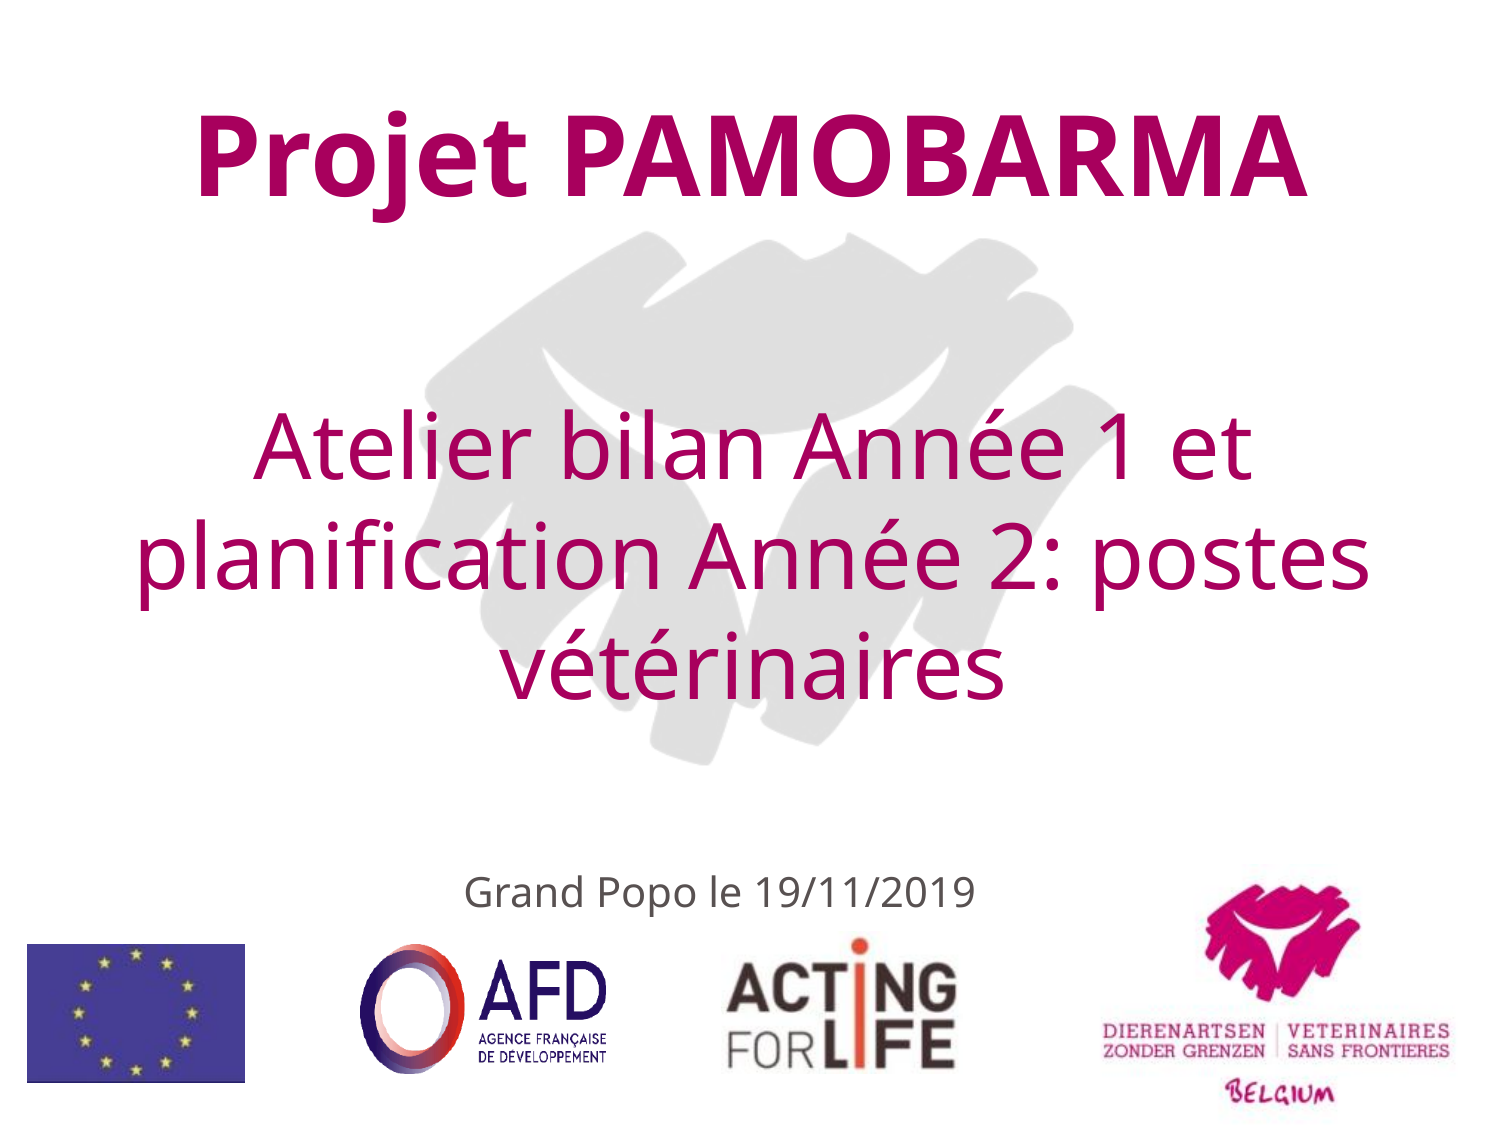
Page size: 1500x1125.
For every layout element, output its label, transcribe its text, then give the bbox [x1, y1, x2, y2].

subtitle Grand Popo le 19/11/2019 [194, 858, 1245, 929]
title Projet PAMOBARMA [112, 67, 1388, 235]
picture [1054, 864, 1500, 1125]
picture [359, 943, 606, 1074]
picture [27, 943, 245, 1083]
picture [721, 931, 963, 1074]
text_box Atelier bilan Année 1 et planification Année 2: postes vétérinaires [116, 338, 1392, 858]
